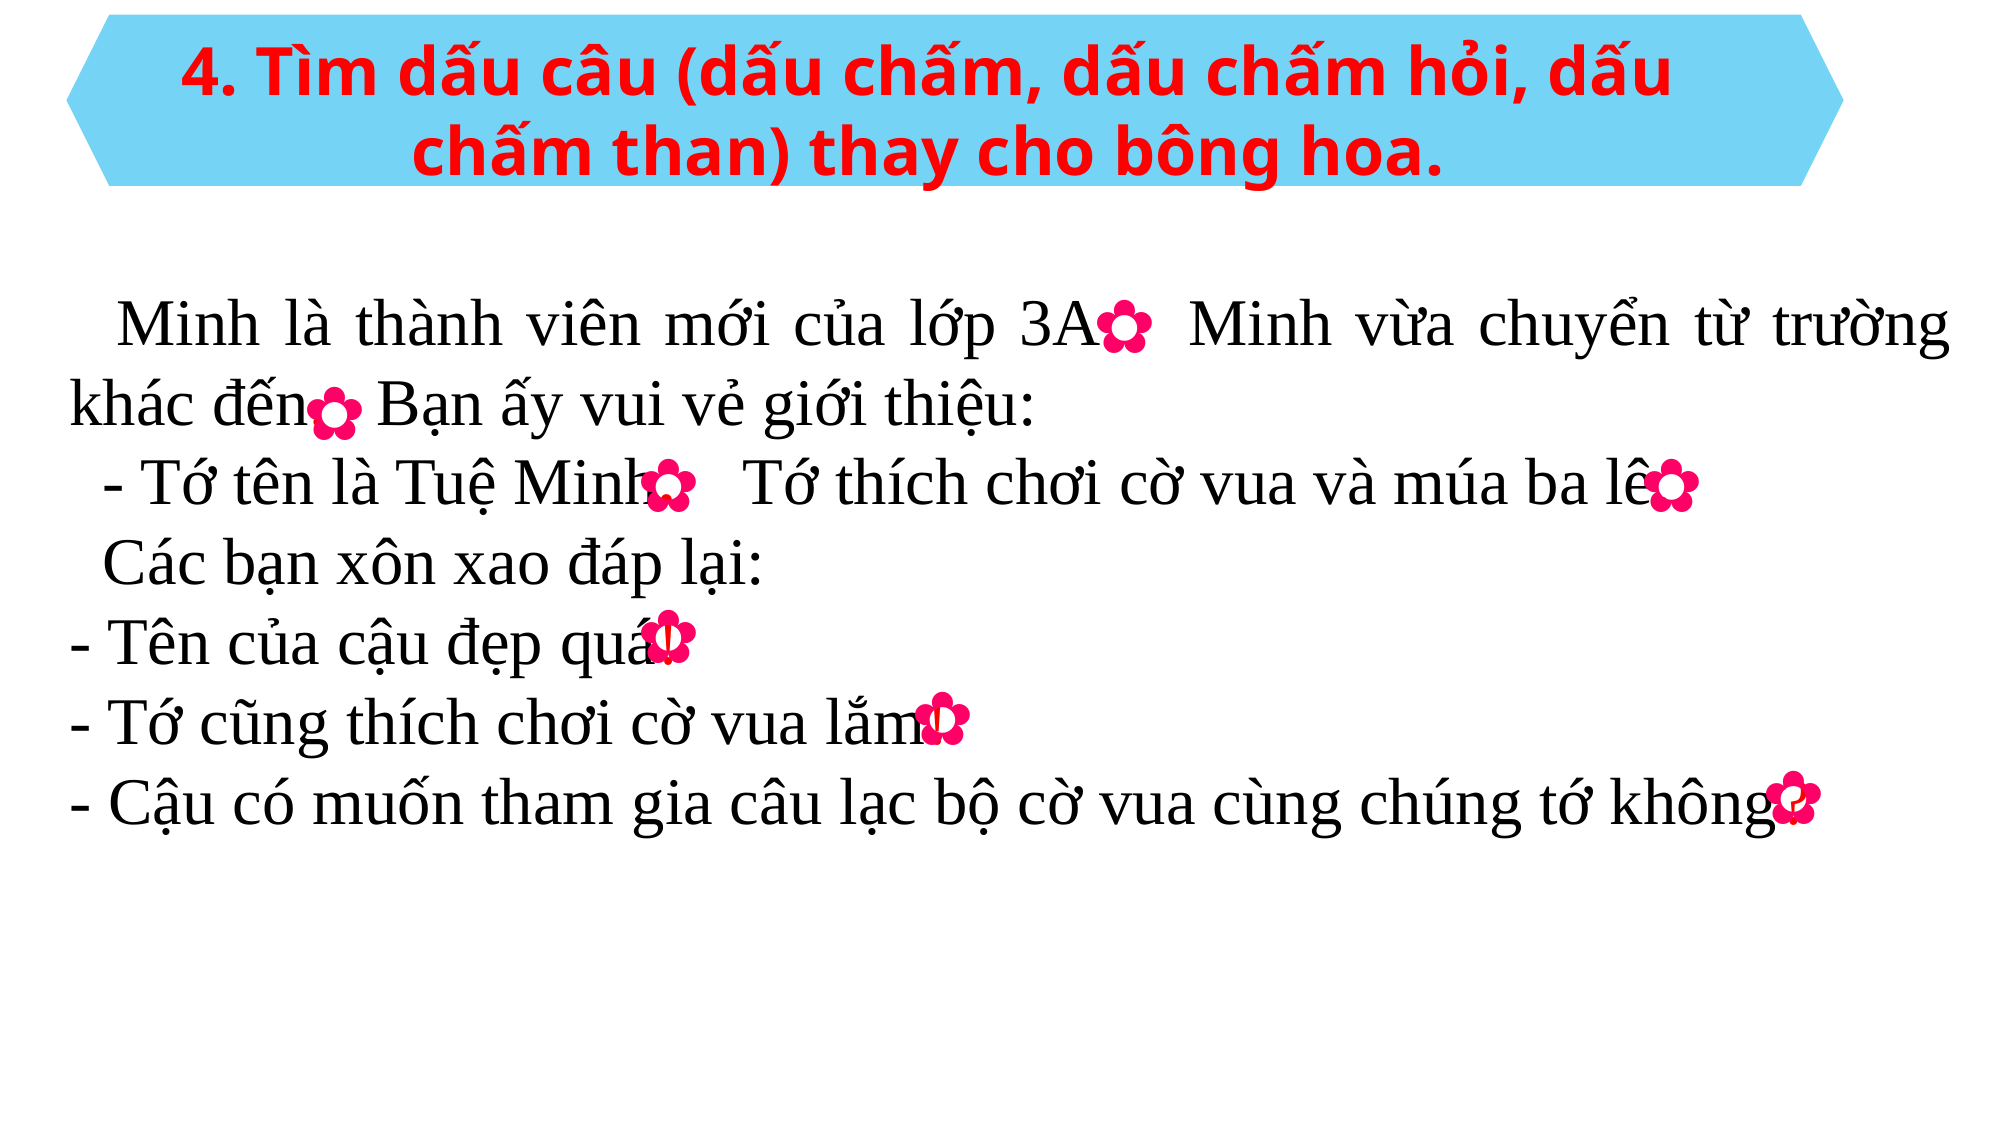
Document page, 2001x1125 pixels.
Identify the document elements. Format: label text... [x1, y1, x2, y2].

text_box Minh là thành viên mới của lớp 3A. Minh vừa chuyển từ trường khác đến. Bạn ấy vui vẻ giới thiệu: - Tớ tên là Tuệ Minh. Tớ thích chơi cờ vua và múa ba lê. Các bạn xôn xao đáp lại: - Tên của cậu đẹp quá! - Tớ cũng thích chơi cờ vua lắm! - Cậu có muốn tham gia câu lạc bộ cờ vua cùng chúng tớ không? [54, 270, 1968, 926]
text_box ✿ [1078, 271, 1196, 376]
text_box ✿ [622, 429, 739, 535]
text_box ✿ [622, 581, 766, 687]
text_box ✿ [1625, 429, 1743, 535]
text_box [66, 14, 1844, 199]
text_box ✿ [1747, 742, 1864, 847]
text_box ✿ [896, 663, 1014, 769]
text_box ✿ [288, 358, 383, 463]
